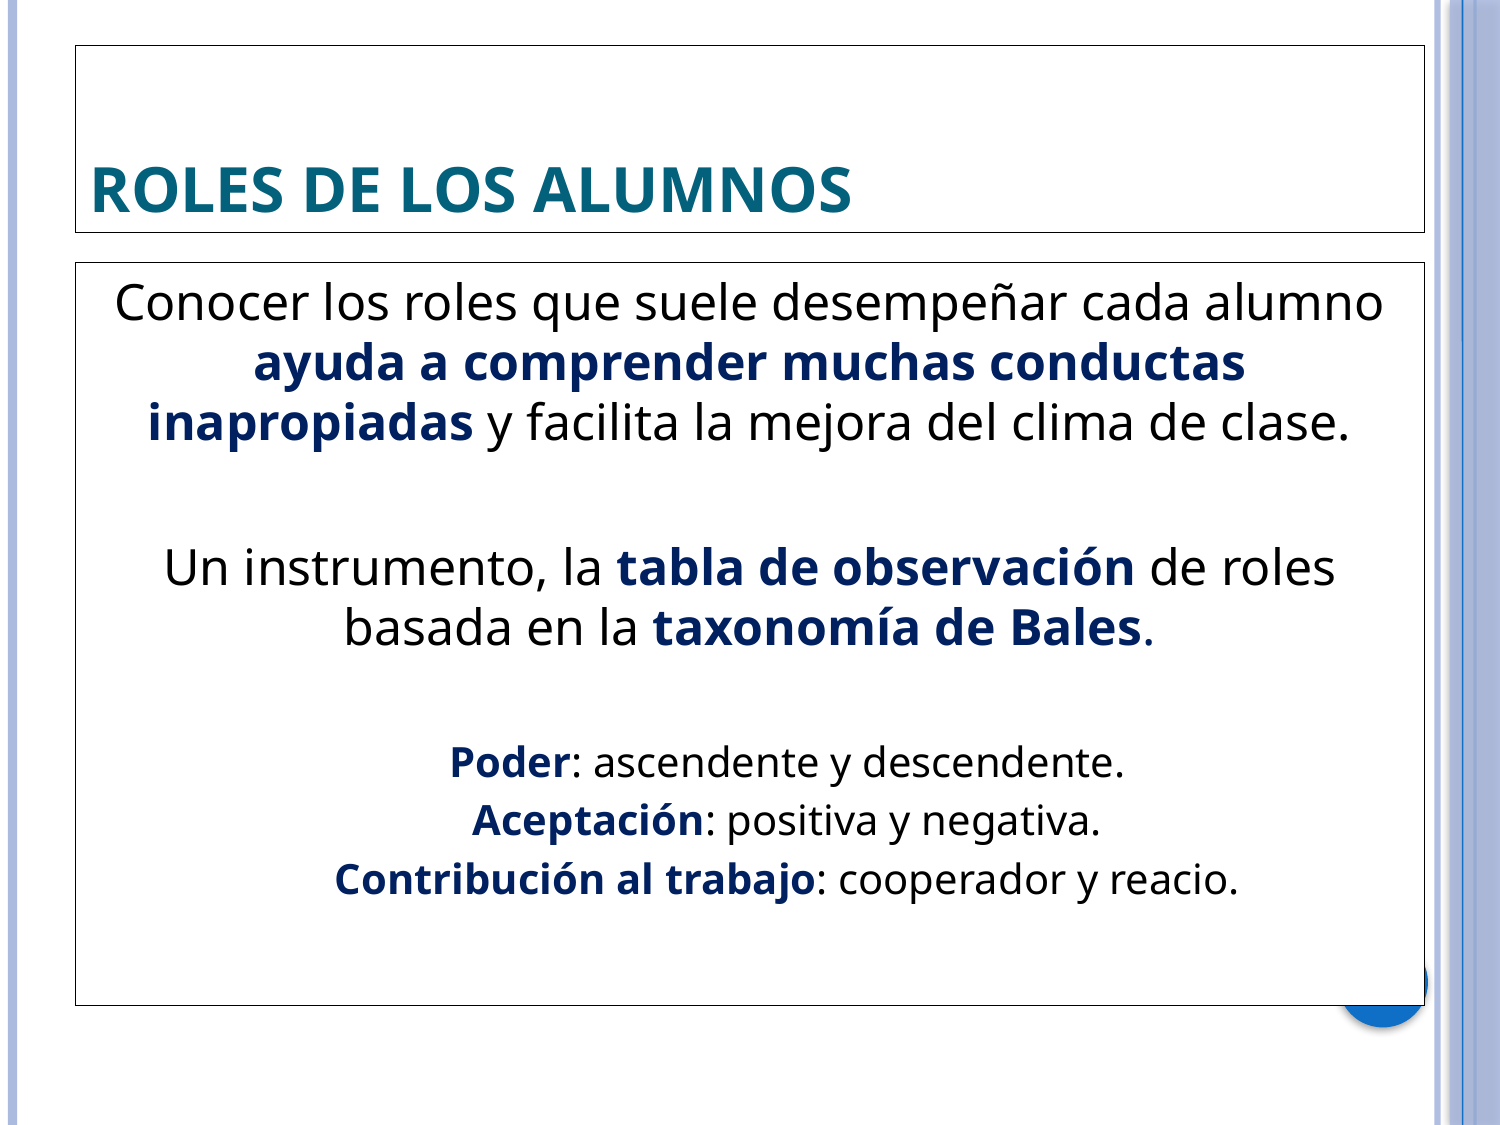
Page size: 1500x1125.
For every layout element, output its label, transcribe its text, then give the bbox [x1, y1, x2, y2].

title ROLES DE LOS ALUMNOS [75, 45, 1425, 233]
list Conocer los roles que suele desempeñar cada alumno ayuda a comprender muchas conductas inapropiadas y facilita la mejora del clima de clase. Un instrumento, la tabla de observación de roles basada en la taxonomía de Bales. Poder: ascendente y descendente. Aceptación: positiva y negativa. Contribución al trabajo: cooperador y reacio. [75, 262, 1425, 1006]
